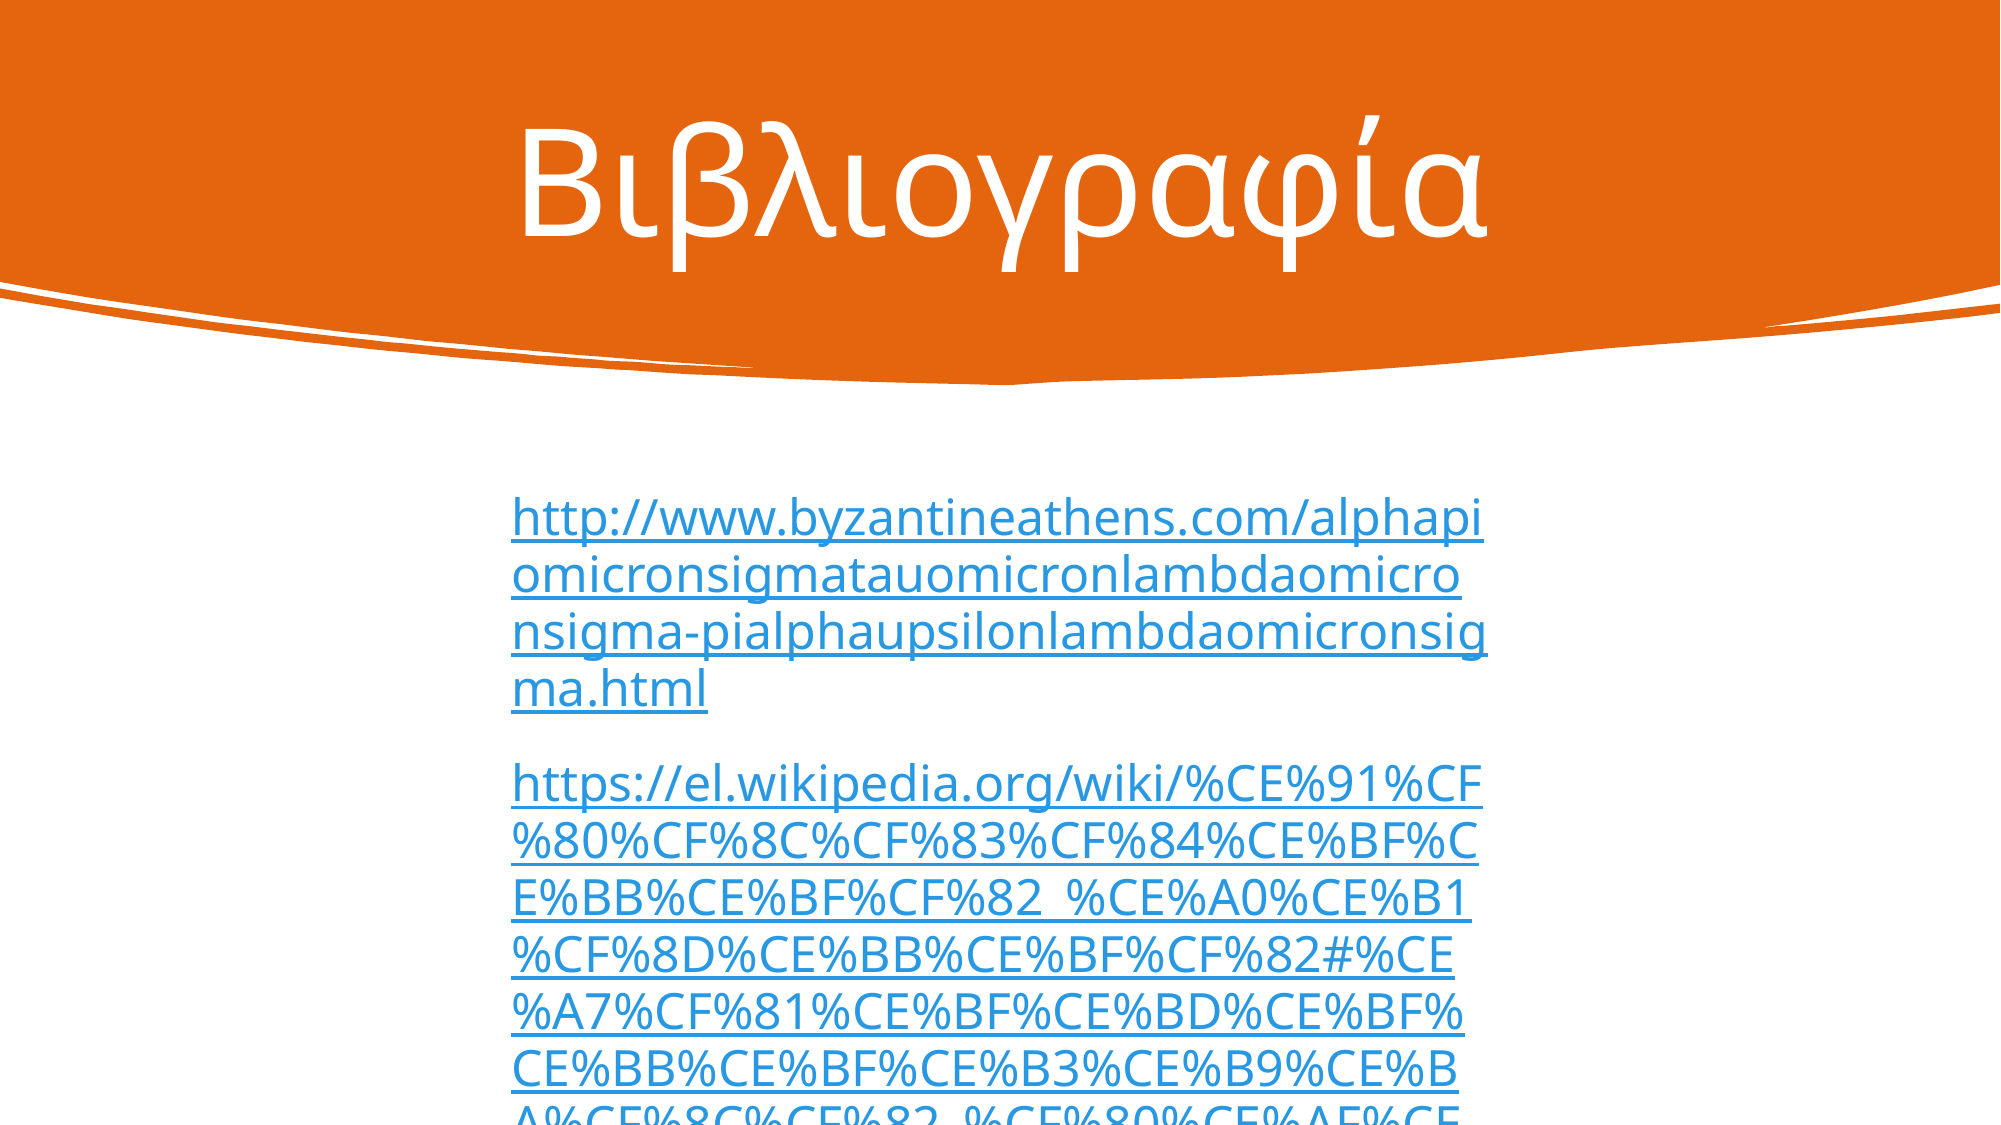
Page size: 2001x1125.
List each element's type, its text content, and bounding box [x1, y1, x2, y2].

list http://www.byzantineathens.com/alphapiomicronsigmatauomicronlambdaomicronsigma-pialphaupsilonlambdaomicronsigma.html https://el.wikipedia.org/wiki/%CE%91%CF%80%CF%8C%CF%83%CF%84%CE%BF%CE%BB%CE%BF%CF%82_%CE%A0%CE%B1%CF%8D%CE%BB%CE%BF%CF%82#%CE%A7%CF%81%CE%BF%CE%BD%CE%BF%CE%BB%CE%BF%CE%B3%CE%B9%CE%BA%CF%8C%CF%82_%CF%80%CE%AF%CE%BD%CE%B1%CE%BA%CE%B1%CF%82 [496, 471, 1504, 906]
title Βιβλιογραφία [138, 66, 1863, 287]
